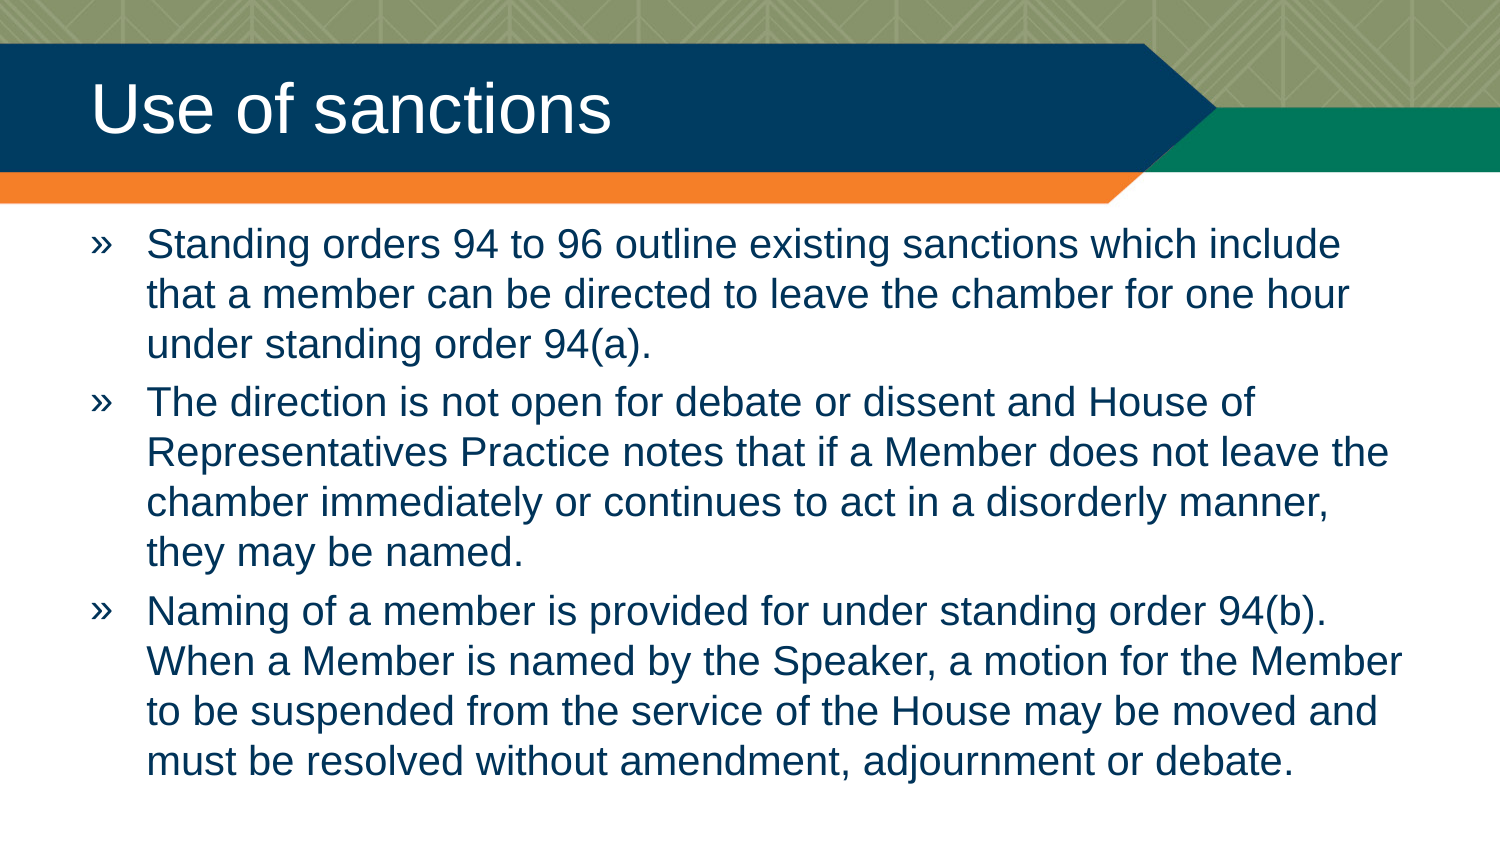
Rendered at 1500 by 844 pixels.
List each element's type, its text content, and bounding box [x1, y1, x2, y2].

title Use of sanctions [75, 43, 1223, 167]
list Standing orders 94 to 96 outline existing sanctions which include that a member can be directed to leave the chamber for one hour under standing order 94(a). The direction is not open for debate or dissent and House of Representatives Practice notes that if a Member does not leave the chamber immediately or continues to act in a disorderly manner, they may be named. Naming of a member is provided for under standing order 94(b). When a Member is named by the Speaker, a motion for the Member to be suspended from the service of the House may be moved and must be resolved without amendment, adjournment or debate. [75, 209, 1425, 754]
picture [0, 0, 1500, 844]
